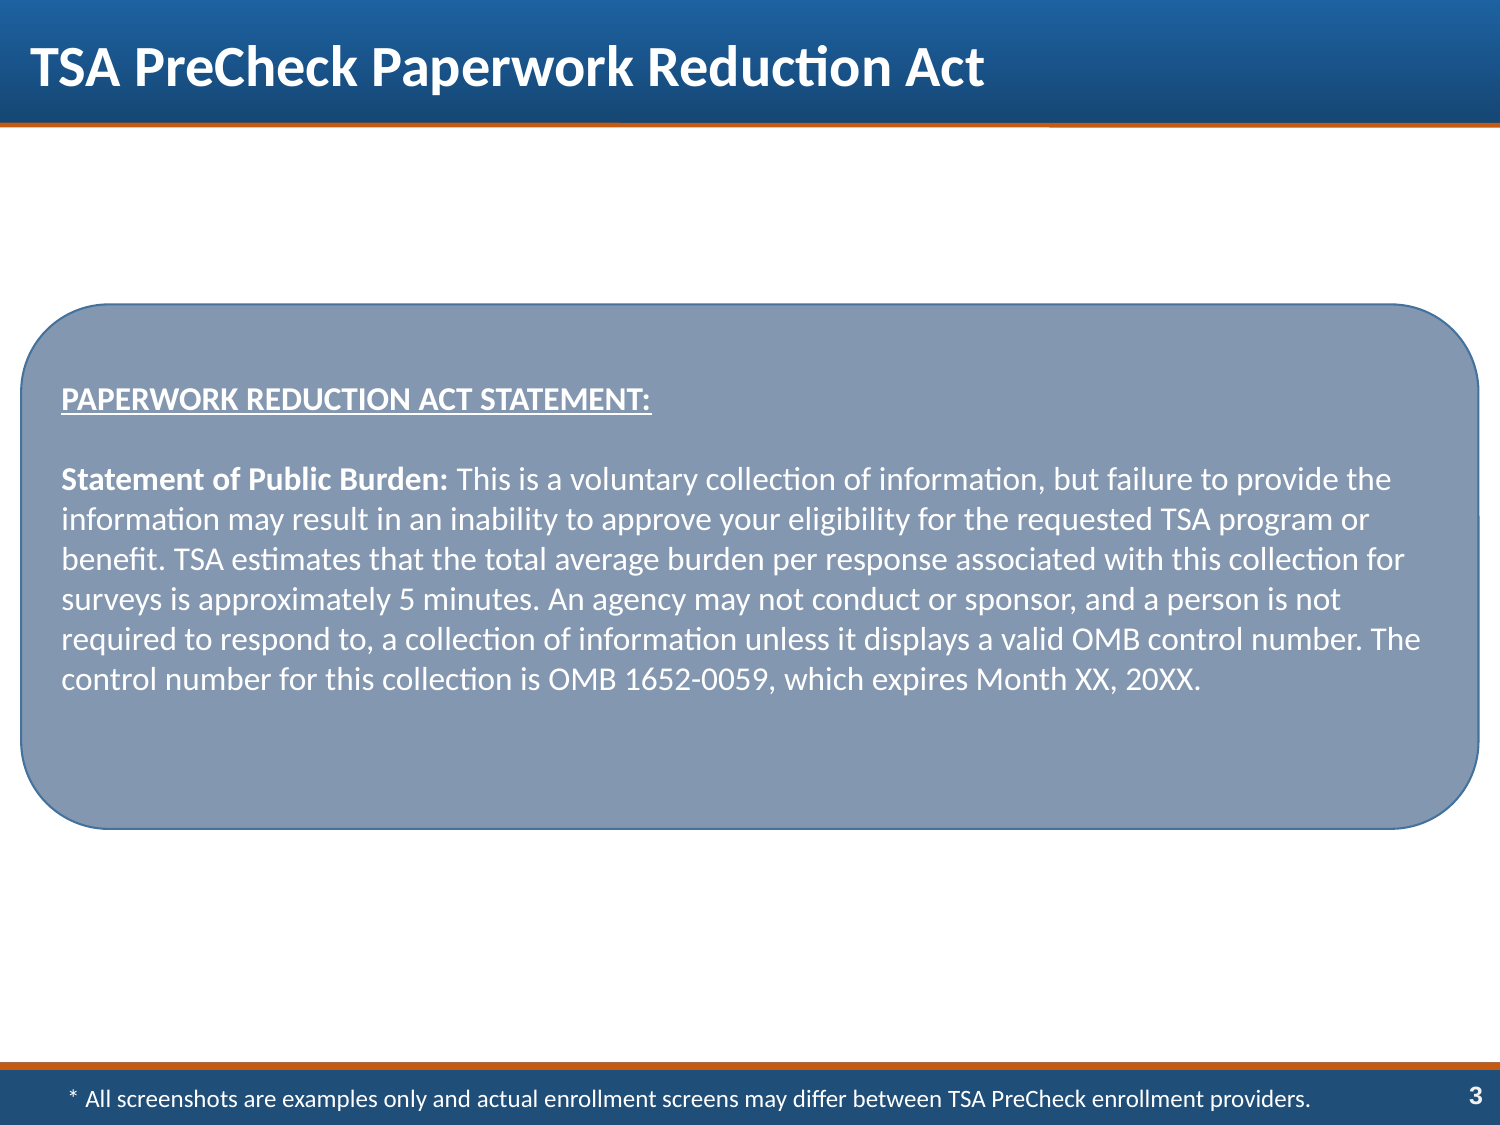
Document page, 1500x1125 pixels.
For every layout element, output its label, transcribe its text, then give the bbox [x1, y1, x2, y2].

text_box TSA PreCheck Paperwork Reduction Act [15, 12, 1500, 113]
text_box * All screenshots are examples only and actual enrollment screens may differ between TSA PreCheck enrollment providers. [52, 1074, 1453, 1120]
text_box PAPERWORK REDUCTION ACT STATEMENT: Statement of Public Burden: This is a voluntary collection of information, but failure to provide the information may result in an inability to approve your eligibility for the requested TSA program or benefit. TSA estimates that the total average burden per response associated with this collection for surveys is approximately 5 minutes. An agency may not conduct or sponsor, and a person is not required to respond to, a collection of information unless it displays a valid OMB control number. The control number for this collection is OMB 1652-0059, which expires Month XX, 20XX. [20, 303, 1480, 830]
